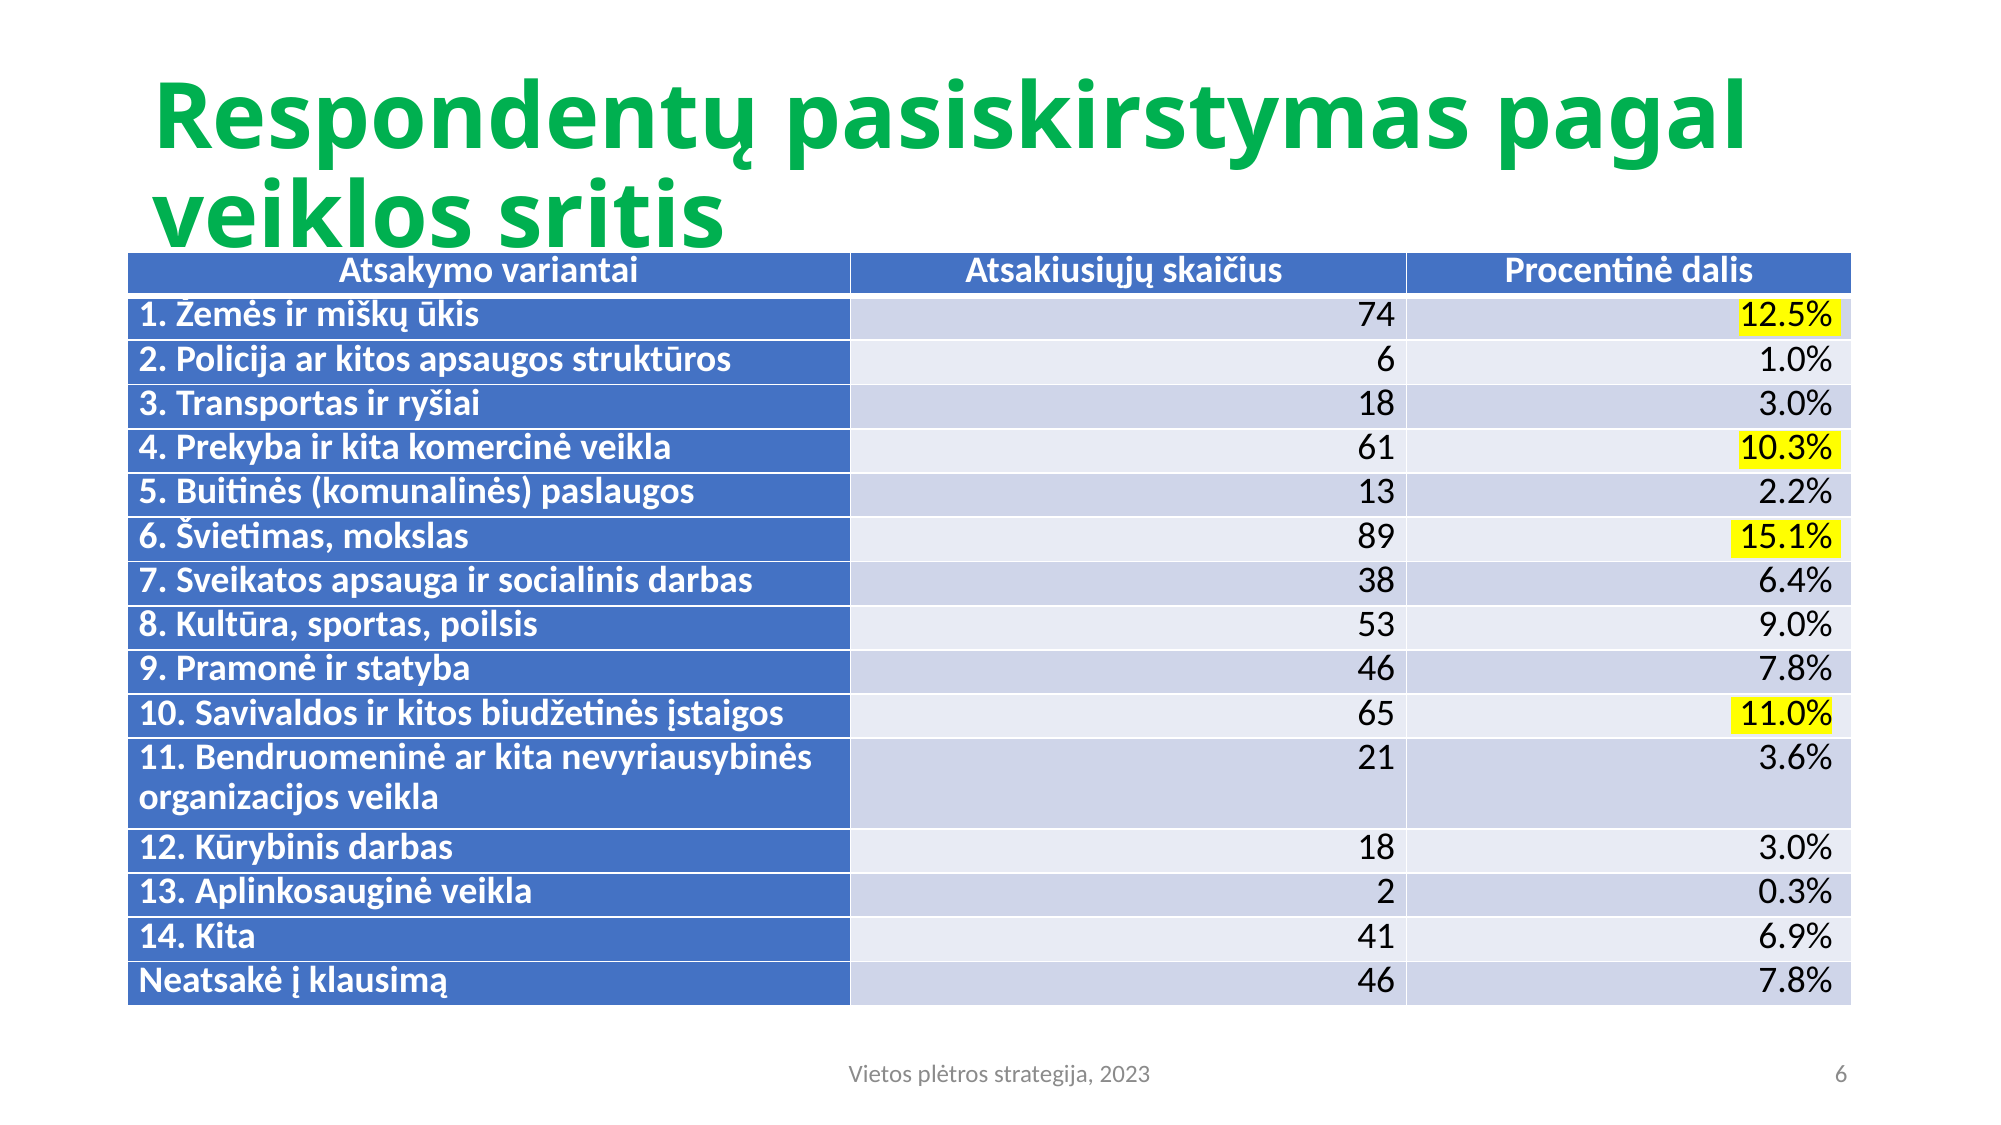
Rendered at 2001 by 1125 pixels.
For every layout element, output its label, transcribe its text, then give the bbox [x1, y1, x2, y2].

table_cell 4. Prekyba ir kita komercinė veikla [128, 430, 850, 472]
slide_number 6 [1412, 1042, 1863, 1103]
table_cell 89 [851, 518, 1406, 561]
table_cell Neatsakė į klausimą [128, 962, 850, 1005]
table_cell 7.8% [1407, 962, 1851, 1005]
table_header Atsakiusiųjų skaičius [851, 253, 1406, 293]
table_cell 6.9% [1407, 918, 1851, 961]
table_header Procentinė dalis [1407, 253, 1851, 293]
table_cell 7. Sveikatos apsauga ir socialinis darbas [128, 562, 850, 605]
footer Vietos plėtros strategija, 2023 [662, 1042, 1338, 1103]
table_cell 2.2% [1407, 474, 1851, 516]
table_cell 3.0% [1407, 830, 1851, 872]
table_cell 15.1% [1407, 518, 1851, 561]
table_cell 1.0% [1407, 341, 1851, 384]
table_cell 7.8% [1407, 651, 1851, 693]
table_header Atsakymo variantai [128, 253, 850, 293]
table_cell 12.5% [1407, 299, 1851, 339]
table_cell 38 [851, 562, 1406, 605]
table_cell 9.0% [1407, 607, 1851, 649]
table_cell 2 [851, 874, 1406, 916]
table_cell 6. Švietimas, mokslas [128, 518, 850, 561]
table_cell 10. Savivaldos ir kitos biudžetinės įstaigos [128, 695, 850, 737]
table_cell 46 [851, 651, 1406, 693]
table_cell 41 [851, 918, 1406, 961]
table_cell 5. Buitinės (komunalinės) paslaugos [128, 474, 850, 516]
table_cell 2. Policija ar kitos apsaugos struktūros [128, 341, 850, 384]
title Respondentų pasiskirstymas pagal veiklos sritis [137, 59, 1863, 278]
table_cell 11. Bendruomeninė ar kita nevyriausybinės organizacijos veikla [128, 739, 850, 828]
table_cell 14. Kita [128, 918, 850, 961]
table_cell 53 [851, 607, 1406, 649]
table_cell 6 [851, 341, 1406, 384]
table_cell 13 [851, 474, 1406, 516]
table_cell 8. Kultūra, sportas, poilsis [128, 607, 850, 649]
table_cell 46 [851, 962, 1406, 1005]
table_cell 21 [851, 739, 1406, 828]
table_cell 11.0% [1407, 695, 1851, 737]
table_cell 9. Pramonė ir statyba [128, 651, 850, 693]
table_cell 1. Žemės ir miškų ūkis [128, 299, 850, 339]
table_cell 18 [851, 385, 1406, 428]
table_cell 61 [851, 430, 1406, 472]
table_cell 6.4% [1407, 562, 1851, 605]
table_cell 74 [851, 299, 1406, 339]
table_cell 10.3% [1407, 430, 1851, 472]
table_cell 0.3% [1407, 874, 1851, 916]
table_cell 3. Transportas ir ryšiai [128, 385, 850, 428]
table_cell 18 [851, 830, 1406, 872]
table_cell 13. Aplinkosauginė veikla [128, 874, 850, 916]
table_cell 3.0% [1407, 385, 1851, 428]
table_cell 12. Kūrybinis darbas [128, 830, 850, 872]
table_cell 65 [851, 695, 1406, 737]
table_cell 3.6% [1407, 739, 1851, 828]
